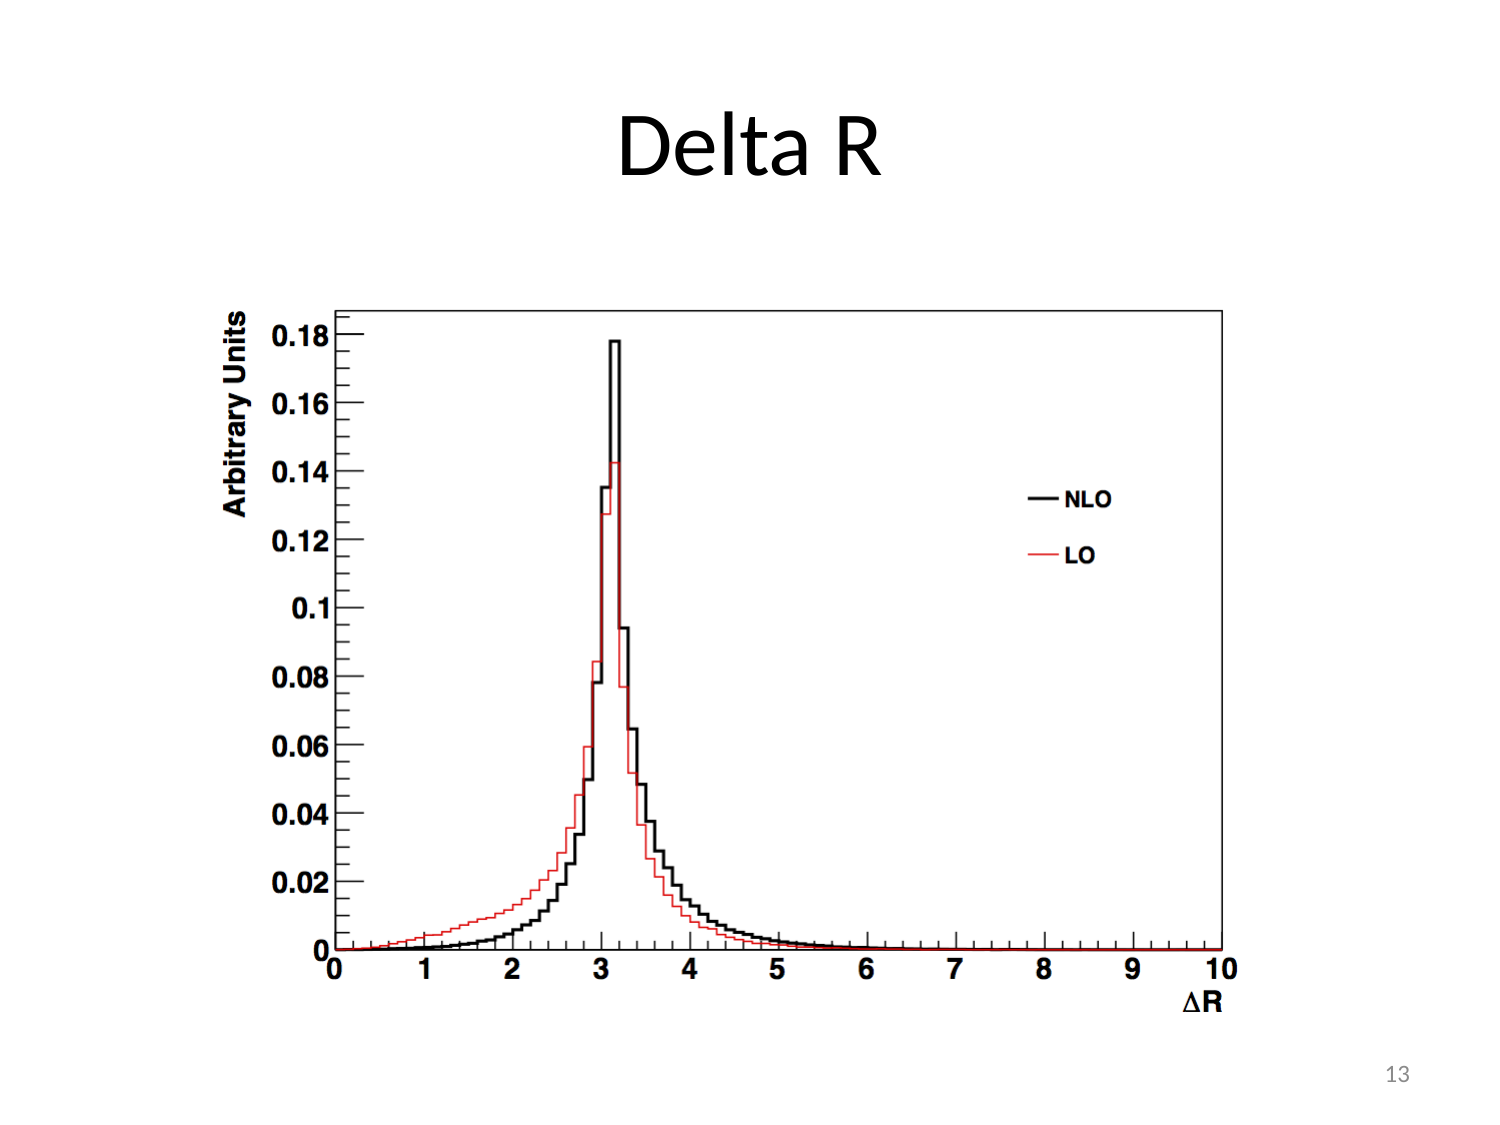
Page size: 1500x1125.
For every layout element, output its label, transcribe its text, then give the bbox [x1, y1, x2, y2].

title Delta R [75, 45, 1425, 233]
picture [158, 232, 1340, 1030]
slide_number 13 [1074, 1042, 1425, 1103]
